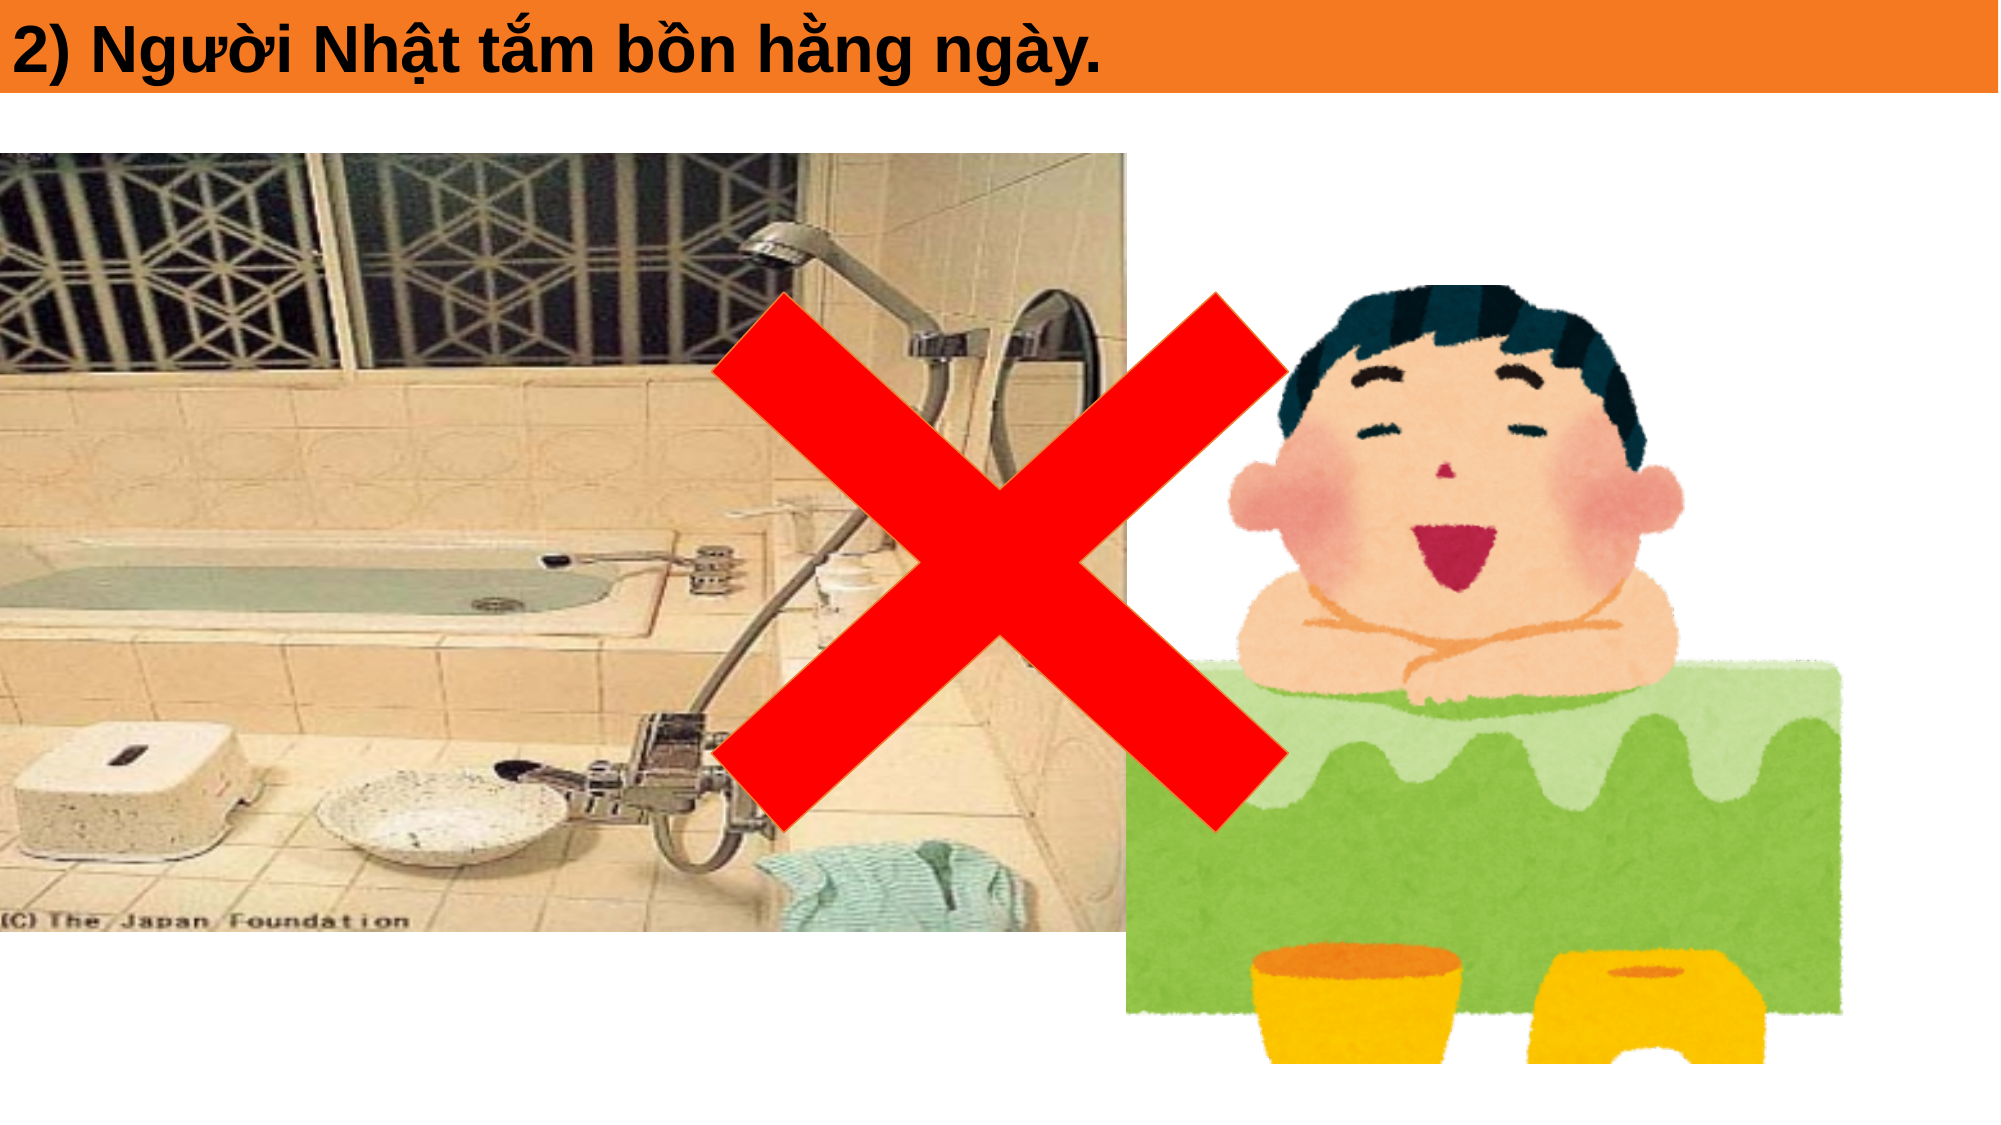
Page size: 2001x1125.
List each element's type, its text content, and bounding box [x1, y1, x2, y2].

picture [0, 153, 1862, 1064]
text_box 2) Người Nhật tắm bồn hằng ngày. [0, 0, 1999, 93]
